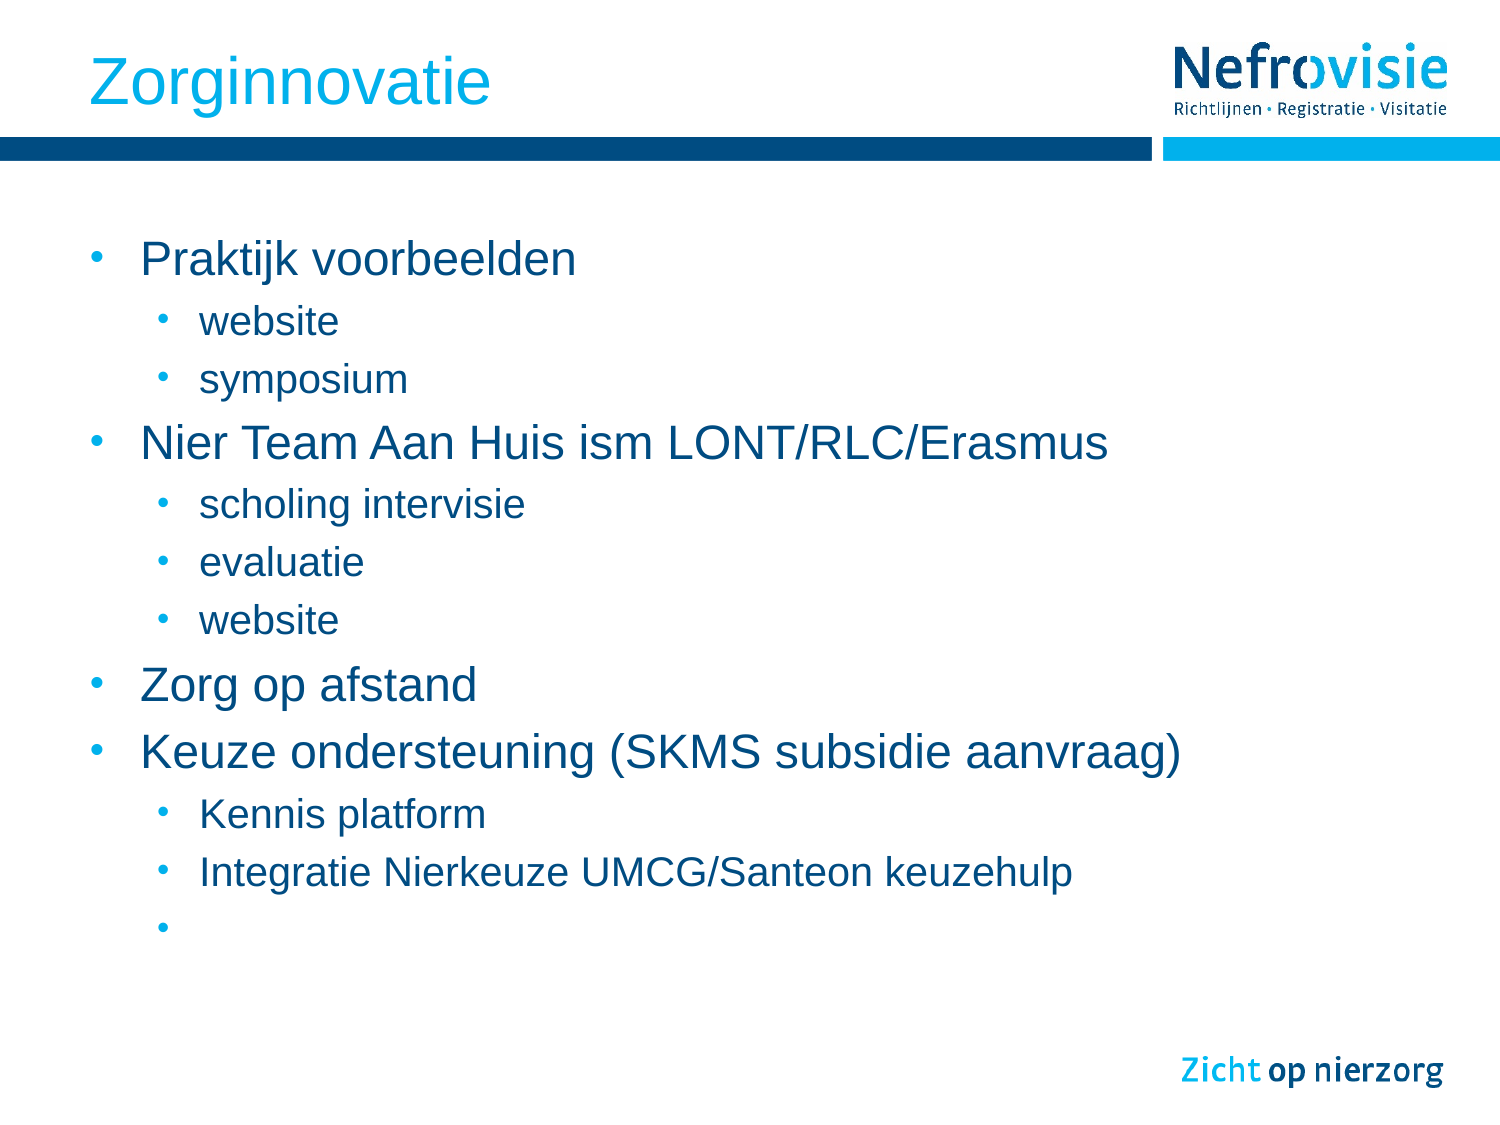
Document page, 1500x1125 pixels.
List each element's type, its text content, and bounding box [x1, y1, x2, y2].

list Praktijk voorbeelden website symposium Nier Team Aan Huis ism LONT/RLC/Erasmus scholing intervisie evaluatie website Zorg op afstand Keuze ondersteuning (SKMS subsidie aanvraag) Kennis platform Integratie Nierkeuze UMCG/Santeon keuzehulp [75, 219, 1425, 963]
picture [1175, 1045, 1451, 1094]
picture [1429, 73, 1447, 83]
title Zorginnovatie [75, 30, 1152, 124]
picture [1429, 62, 1440, 68]
picture [1175, 42, 1447, 118]
